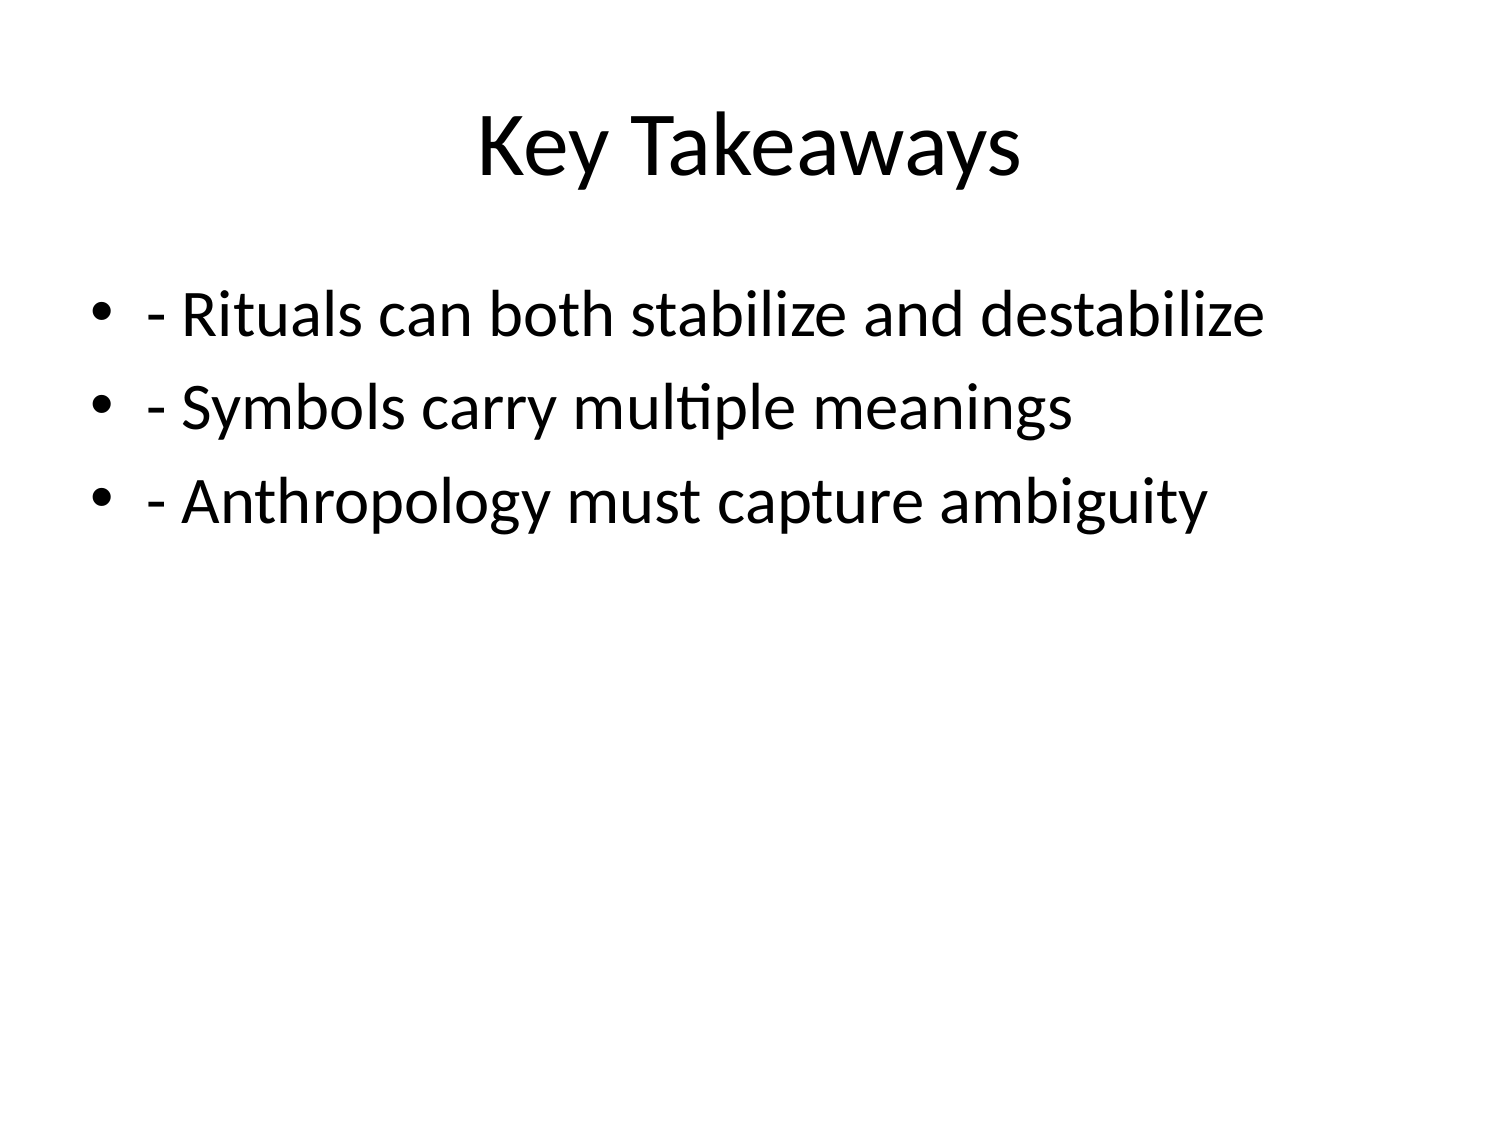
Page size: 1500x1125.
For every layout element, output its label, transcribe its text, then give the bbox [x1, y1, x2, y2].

title Key Takeaways [75, 45, 1425, 233]
list - Rituals can both stabilize and destabilize - Symbols carry multiple meanings - Anthropology must capture ambiguity [75, 262, 1425, 1005]
